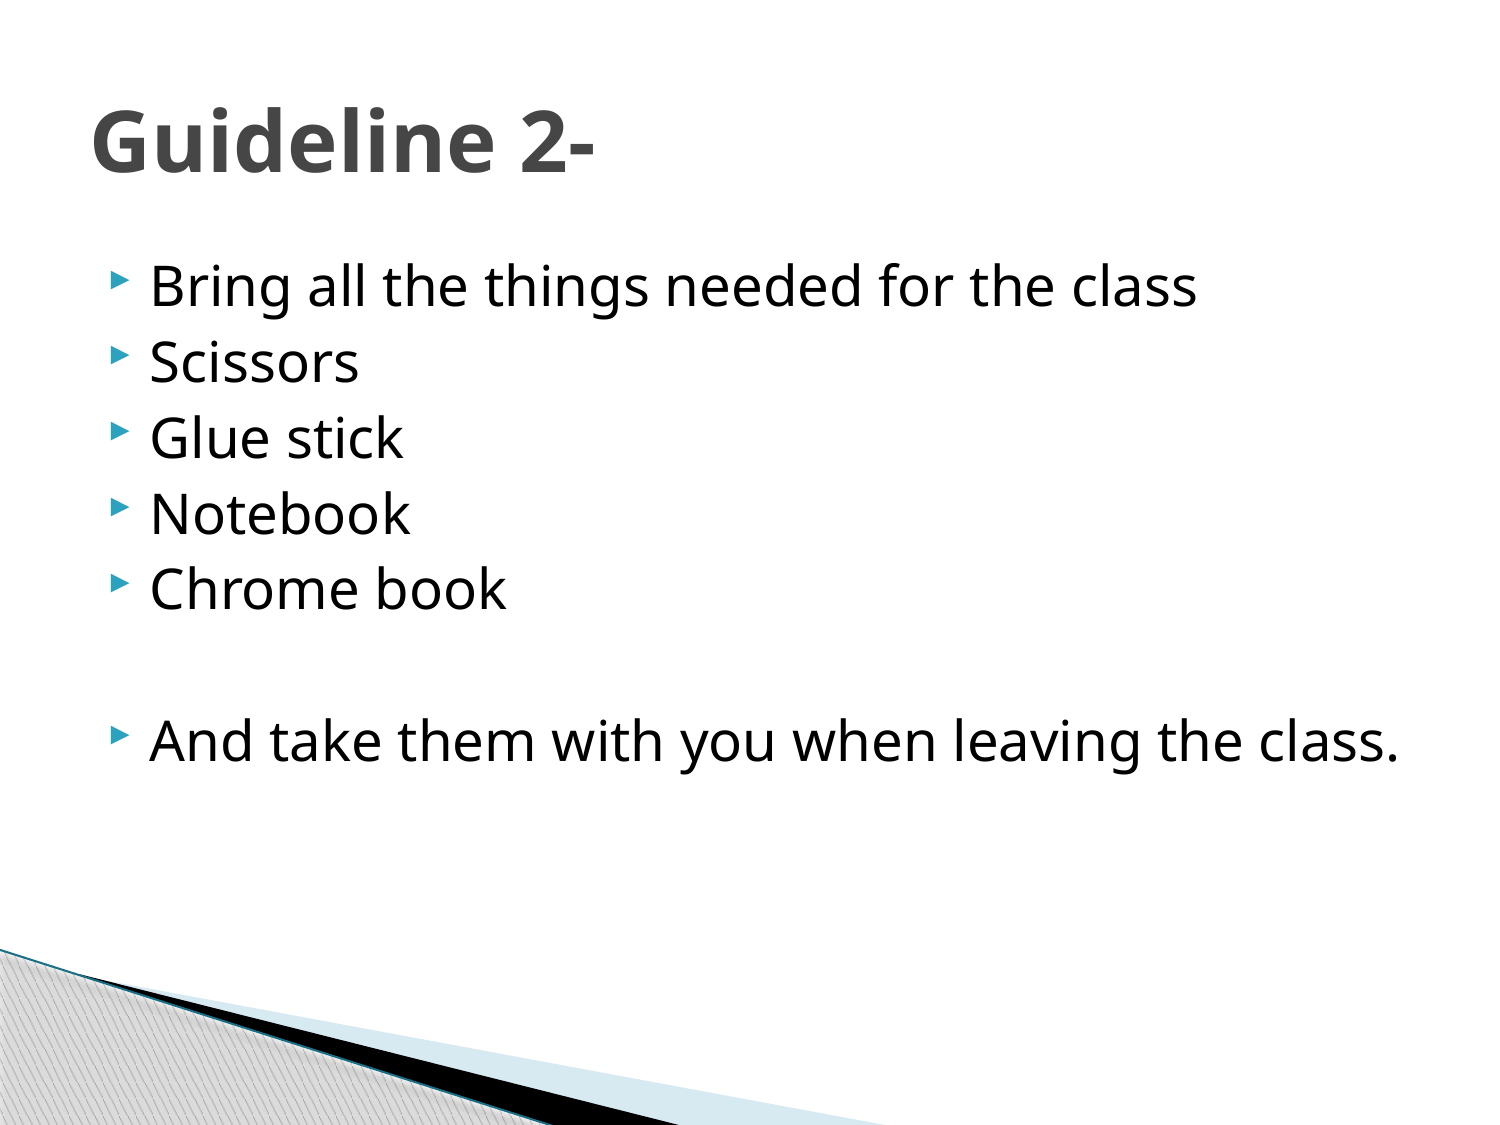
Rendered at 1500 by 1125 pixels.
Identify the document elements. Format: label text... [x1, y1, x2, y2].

title Guideline 2- [75, 45, 1425, 233]
list Bring all the things needed for the class Scissors Glue stick Notebook Chrome book And take them with you when leaving the class. [75, 243, 1425, 986]
